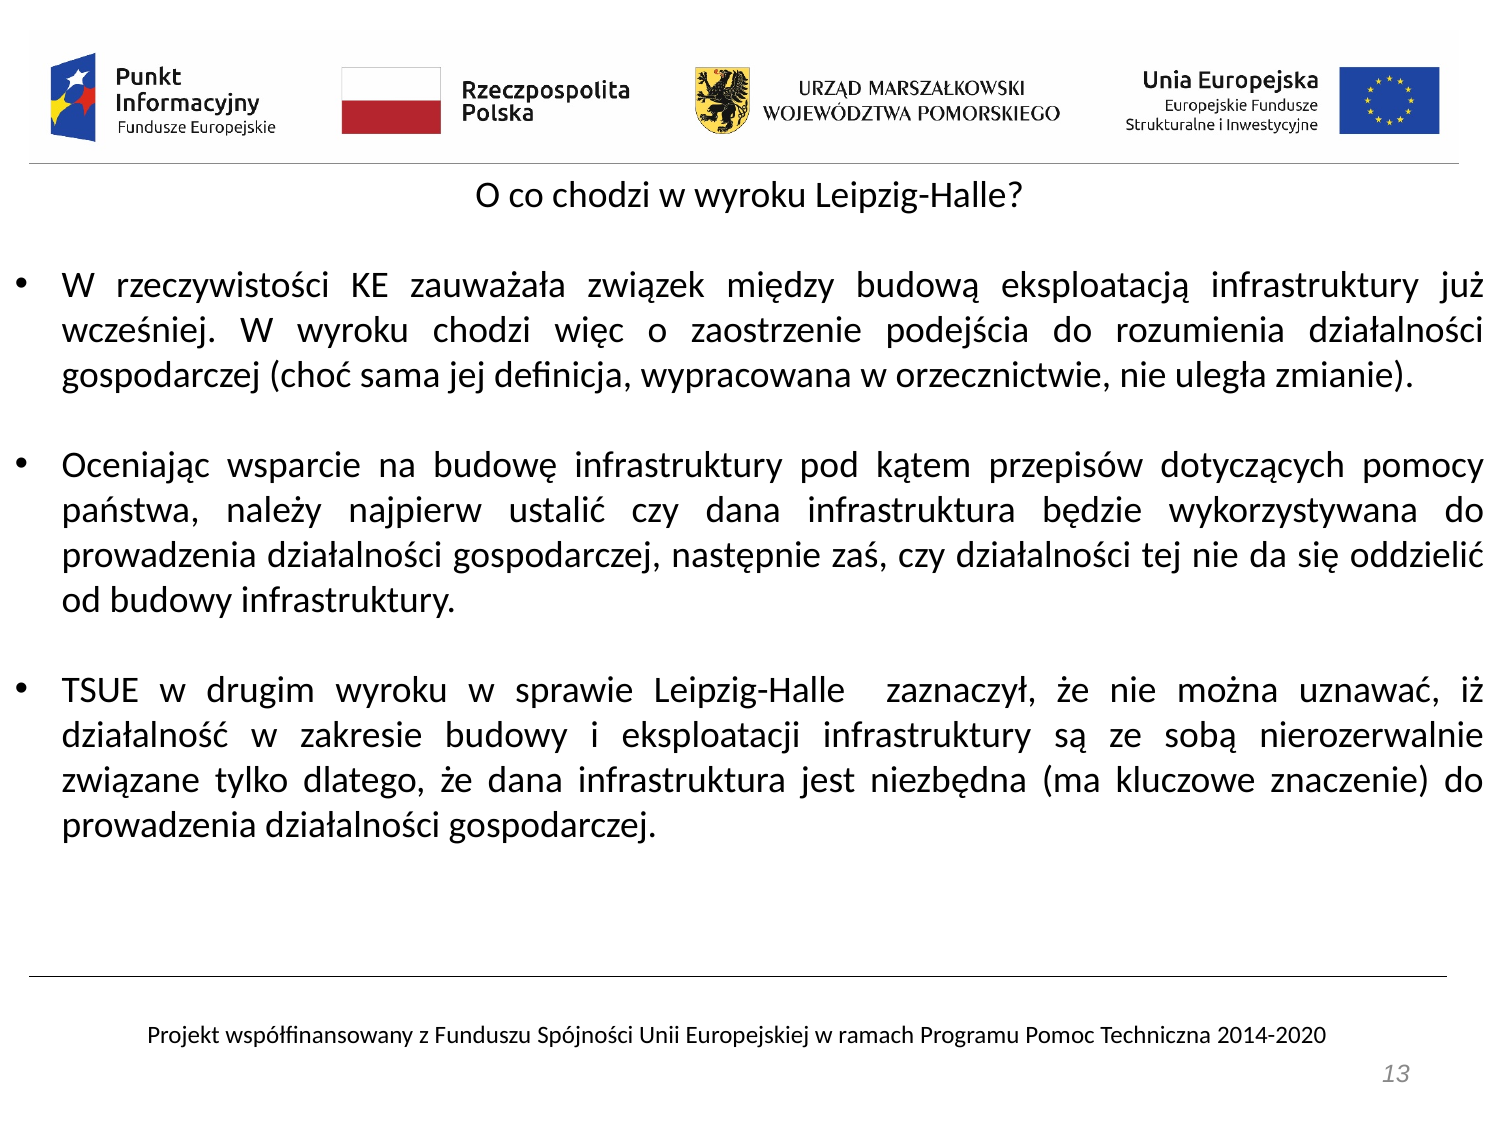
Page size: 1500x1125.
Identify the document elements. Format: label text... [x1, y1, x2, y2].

text_box O co chodzi w wyroku Leipzig-Halle? W rzeczywistości KE zauważała związek między budową eksploatacją infrastruktury już wcześniej. W wyroku chodzi więc o zaostrzenie podejścia do rozumienia działalności gospodarczej (choć sama jej definicja, wypracowana w orzecznictwie, nie uległa zmianie). Oceniając wsparcie na budowę infrastruktury pod kątem przepisów dotyczących pomocy państwa, należy najpierw ustalić czy dana infrastruktura będzie wykorzystywana do prowadzenia działalności gospodarczej, następnie zaś, czy działalności tej nie da się oddzielić od budowy infrastruktury. TSUE w drugim wyroku w sprawie Leipzig-Halle zaznaczył, że nie można uznawać, iż działalność w zakresie budowy i eksploatacji infrastruktury są ze sobą nierozerwalnie związane tylko dlatego, że dana infrastruktura jest niezbędna (ma kluczowe znaczenie) do prowadzenia działalności gospodarczej. [0, 162, 1500, 1033]
picture [29, 30, 1459, 162]
slide_number 13 [1074, 1042, 1425, 1103]
